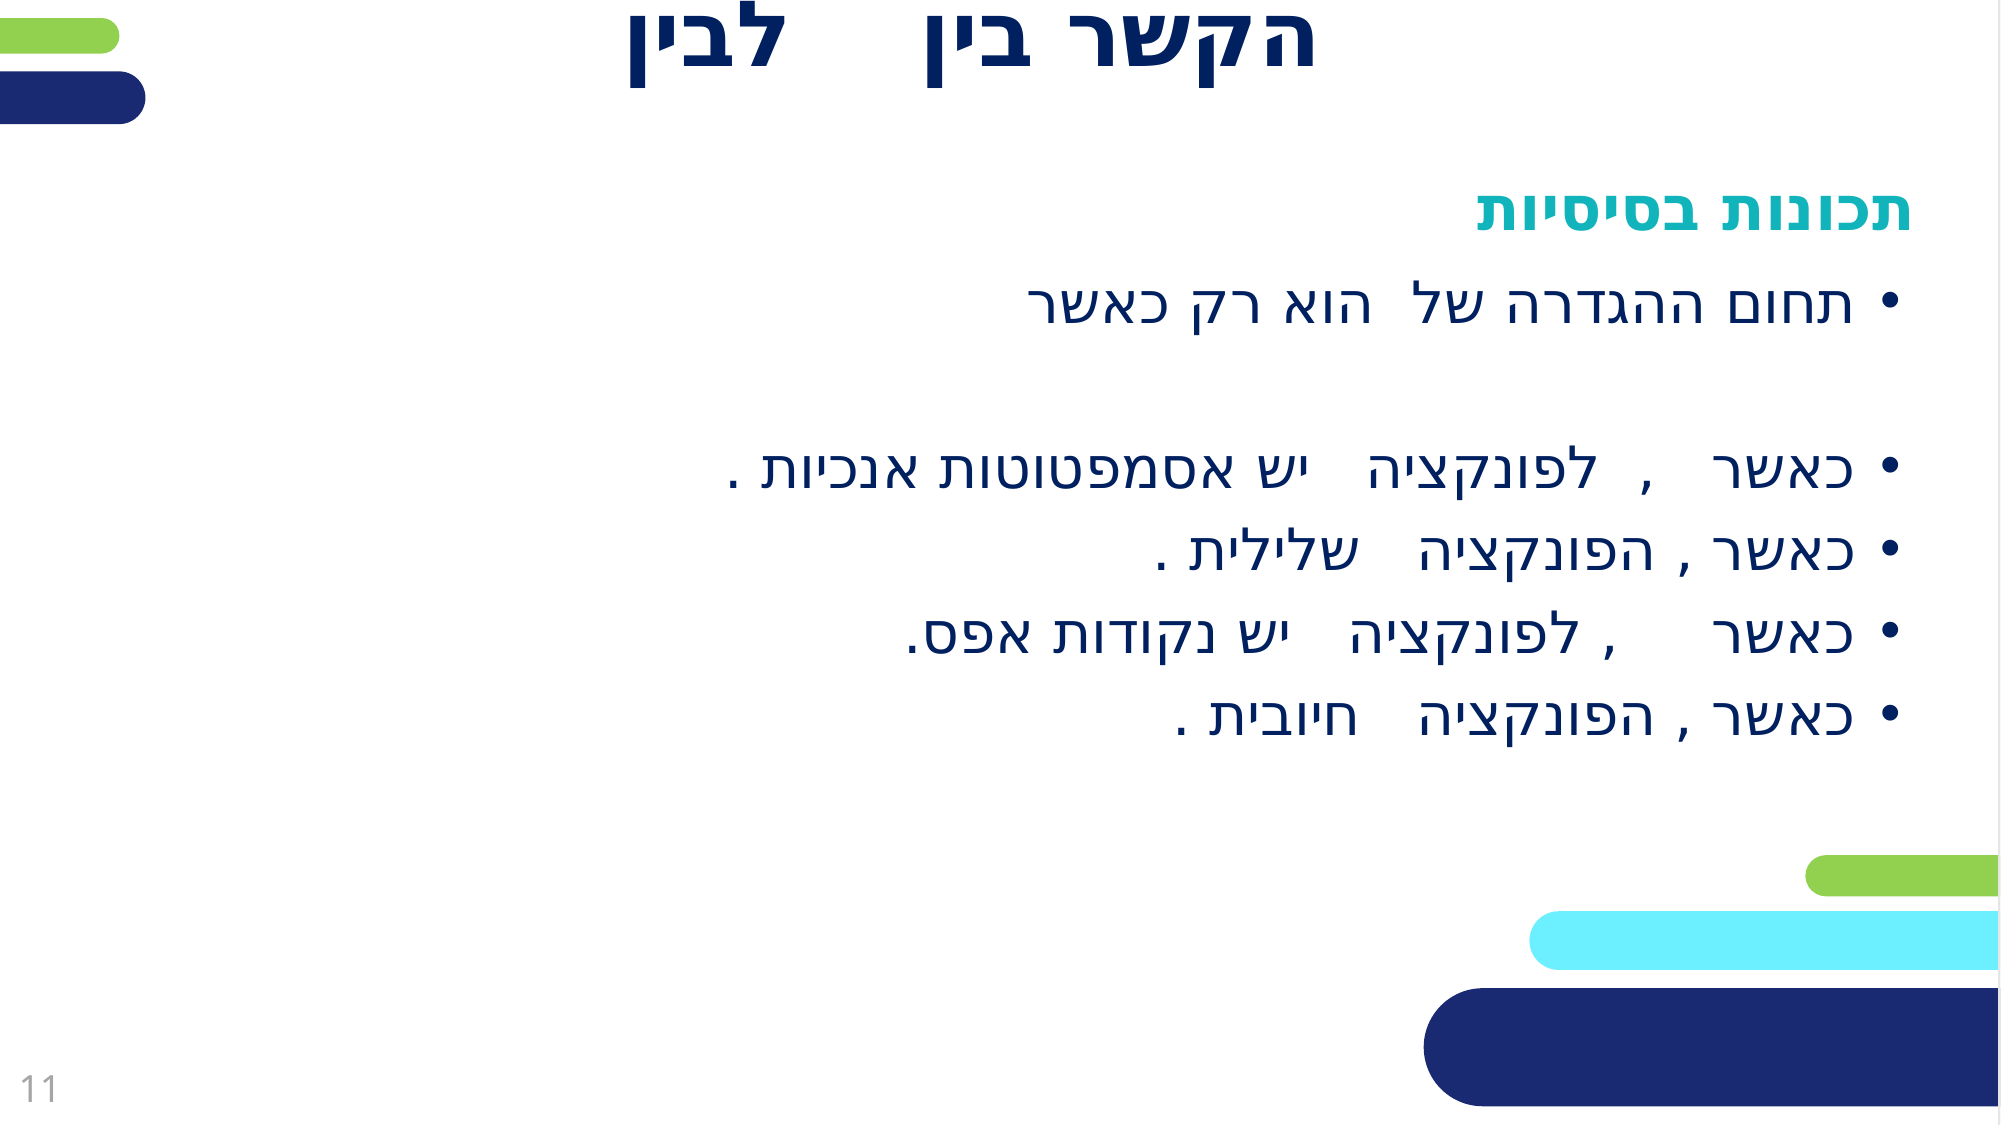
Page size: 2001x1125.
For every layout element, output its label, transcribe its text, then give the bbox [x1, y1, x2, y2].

list תכונות בסיסיות [84, 168, 1916, 243]
